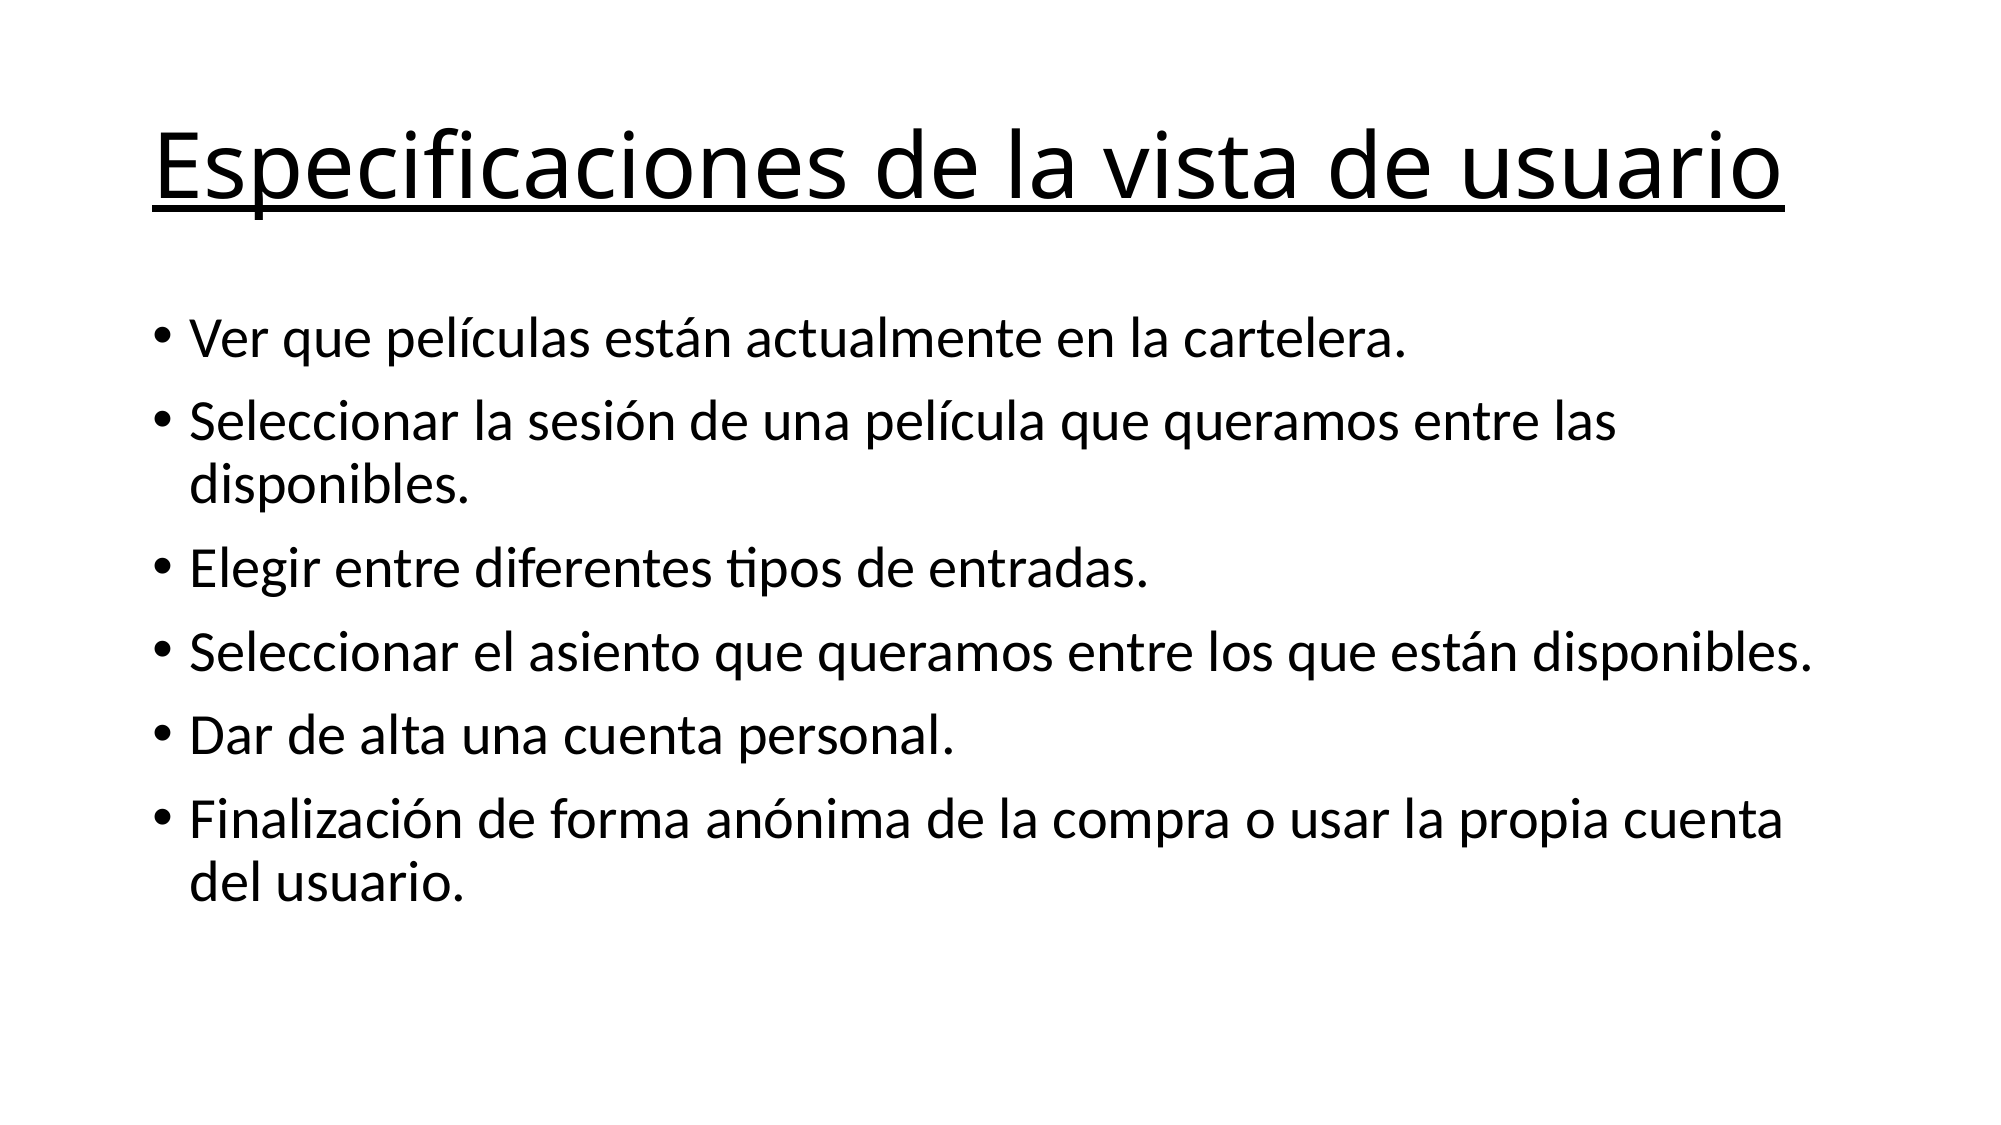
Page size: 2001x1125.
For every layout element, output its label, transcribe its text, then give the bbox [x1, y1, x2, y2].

title Especificaciones de la vista de usuario [137, 59, 1863, 278]
list Ver que películas están actualmente en la cartelera. Seleccionar la sesión de una película que queramos entre las disponibles. Elegir entre diferentes tipos de entradas. Seleccionar el asiento que queramos entre los que están disponibles. Dar de alta una cuenta personal. Finalización de forma anónima de la compra o usar la propia cuenta del usuario. [137, 299, 1863, 1014]
